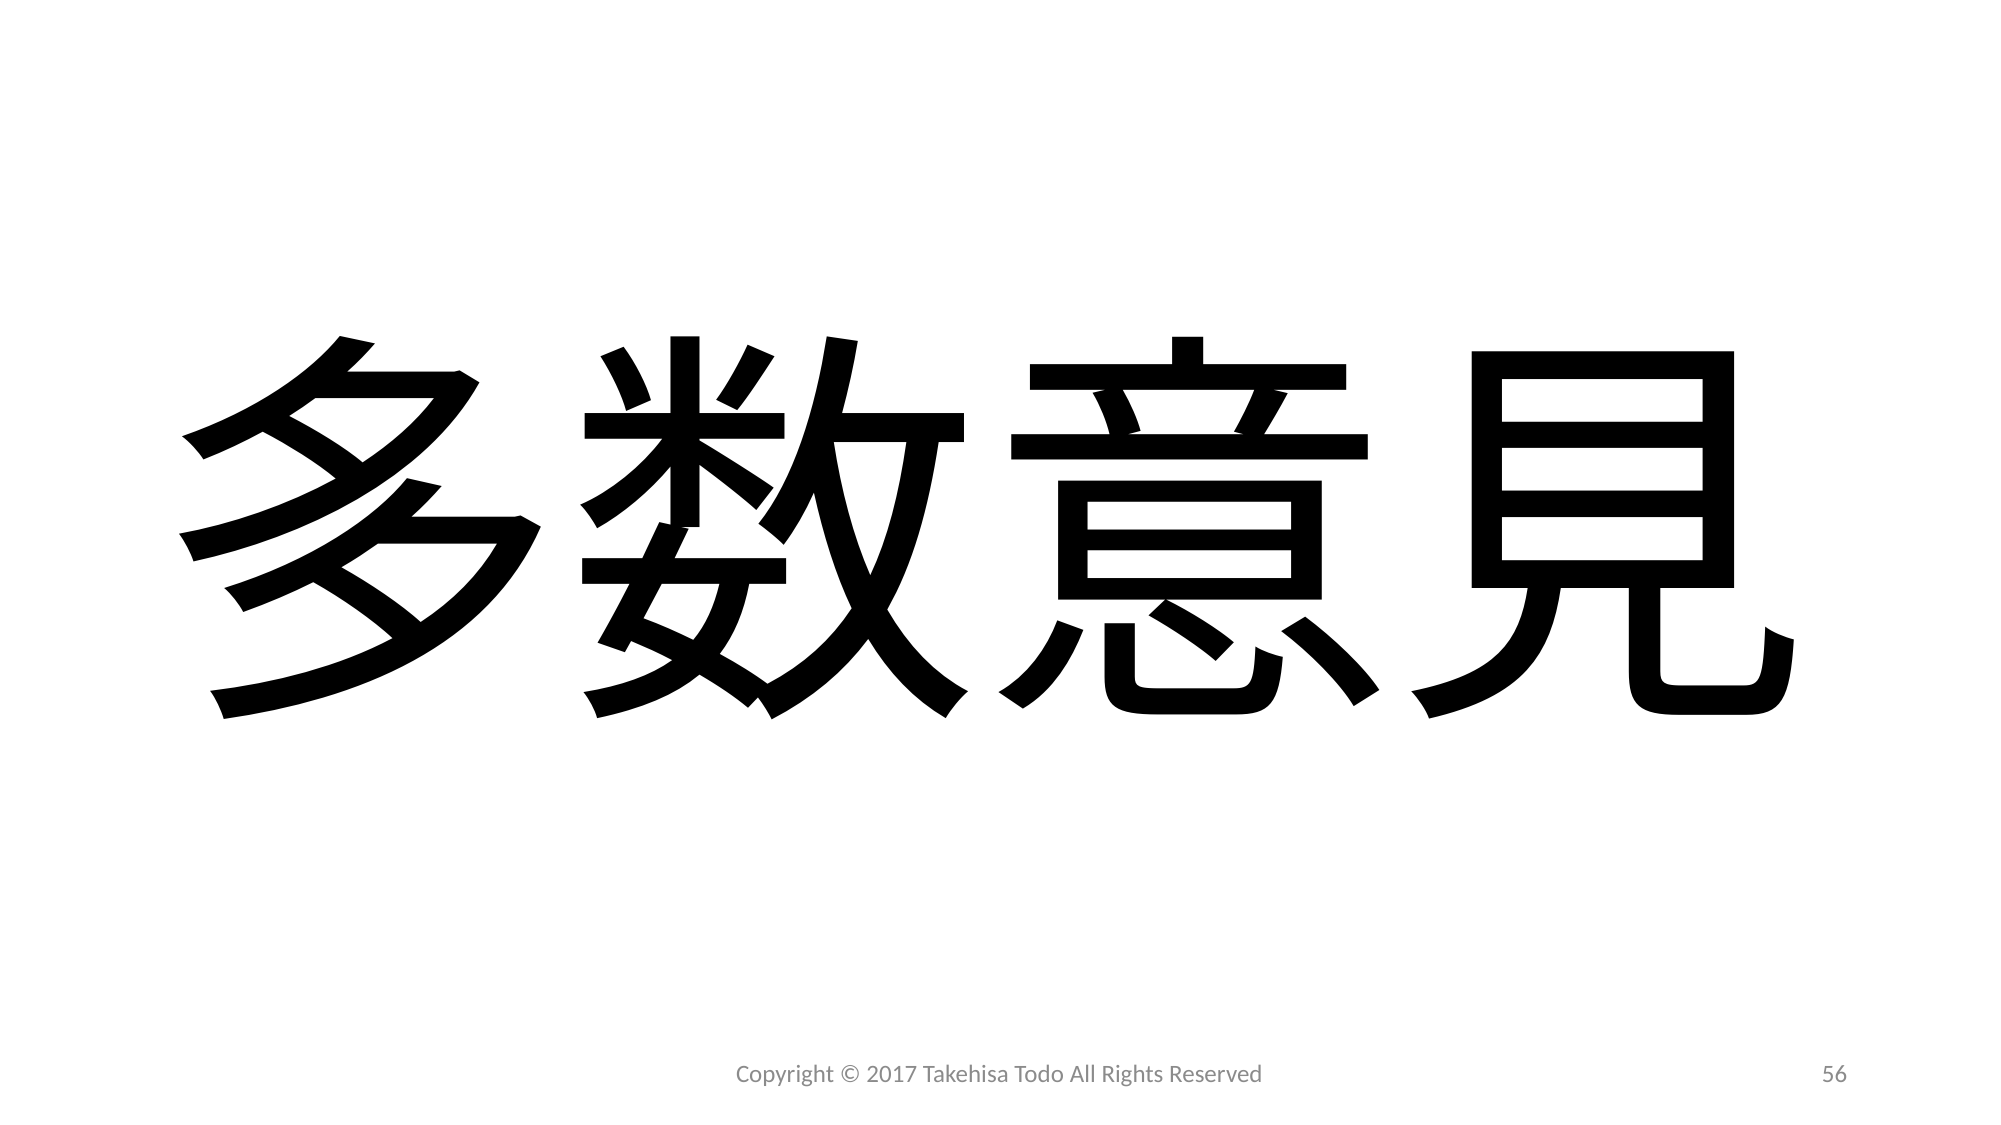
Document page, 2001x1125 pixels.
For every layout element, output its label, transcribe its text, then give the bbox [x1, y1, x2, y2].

slide_number 56 [1412, 1042, 1863, 1103]
title 多数意見 [137, 59, 1863, 1043]
footer Copyright © 2017 Takehisa Todo All Rights Reserved [662, 1042, 1338, 1103]
